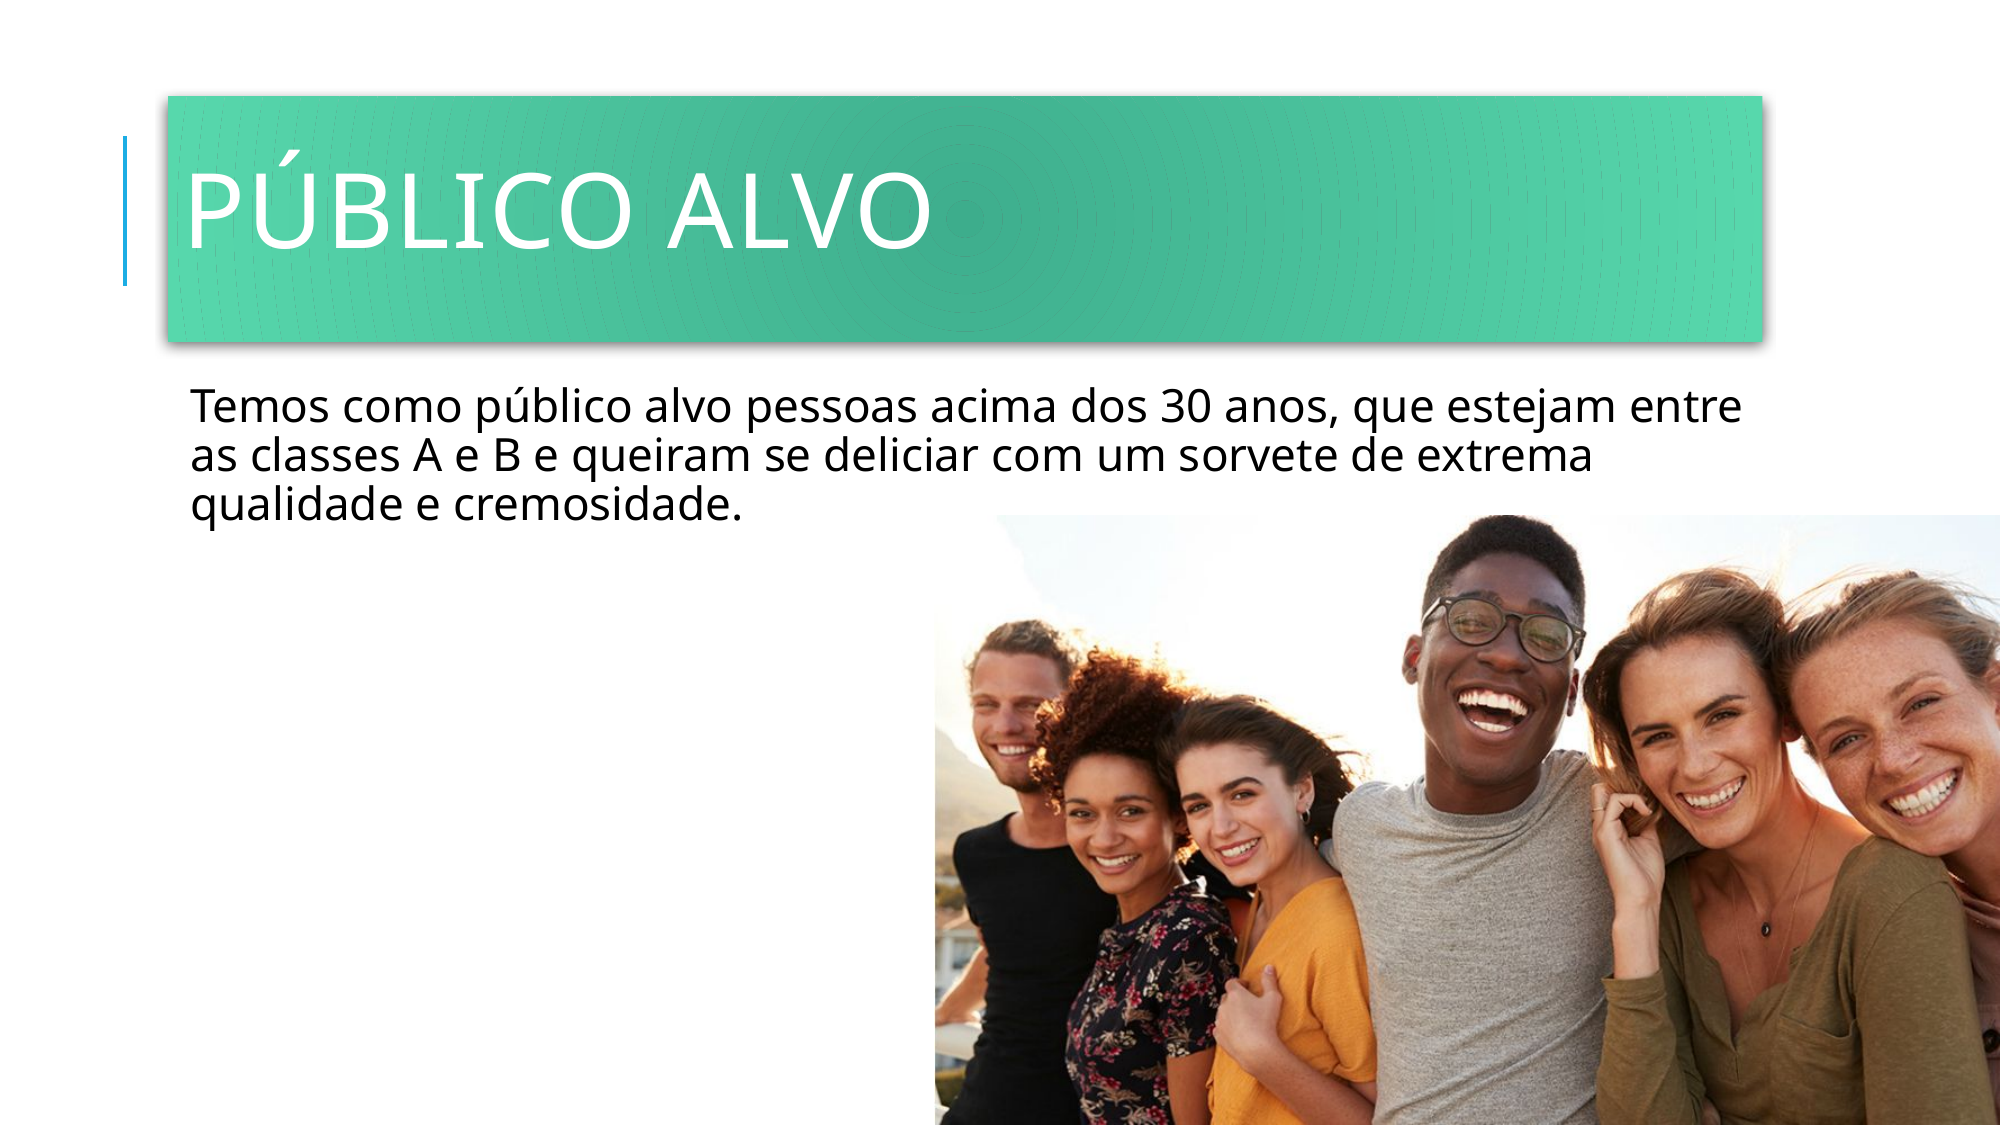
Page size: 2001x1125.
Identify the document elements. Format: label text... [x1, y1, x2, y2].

title PÚBLICO aLVO [168, 96, 1763, 342]
picture [934, 515, 2000, 1125]
list Temos como público alvo pessoas acima dos 30 anos, que estejam entre as classes A e B e queiram se deliciar com um sorvete de extrema qualidade e cremosidade. [168, 375, 1763, 1035]
